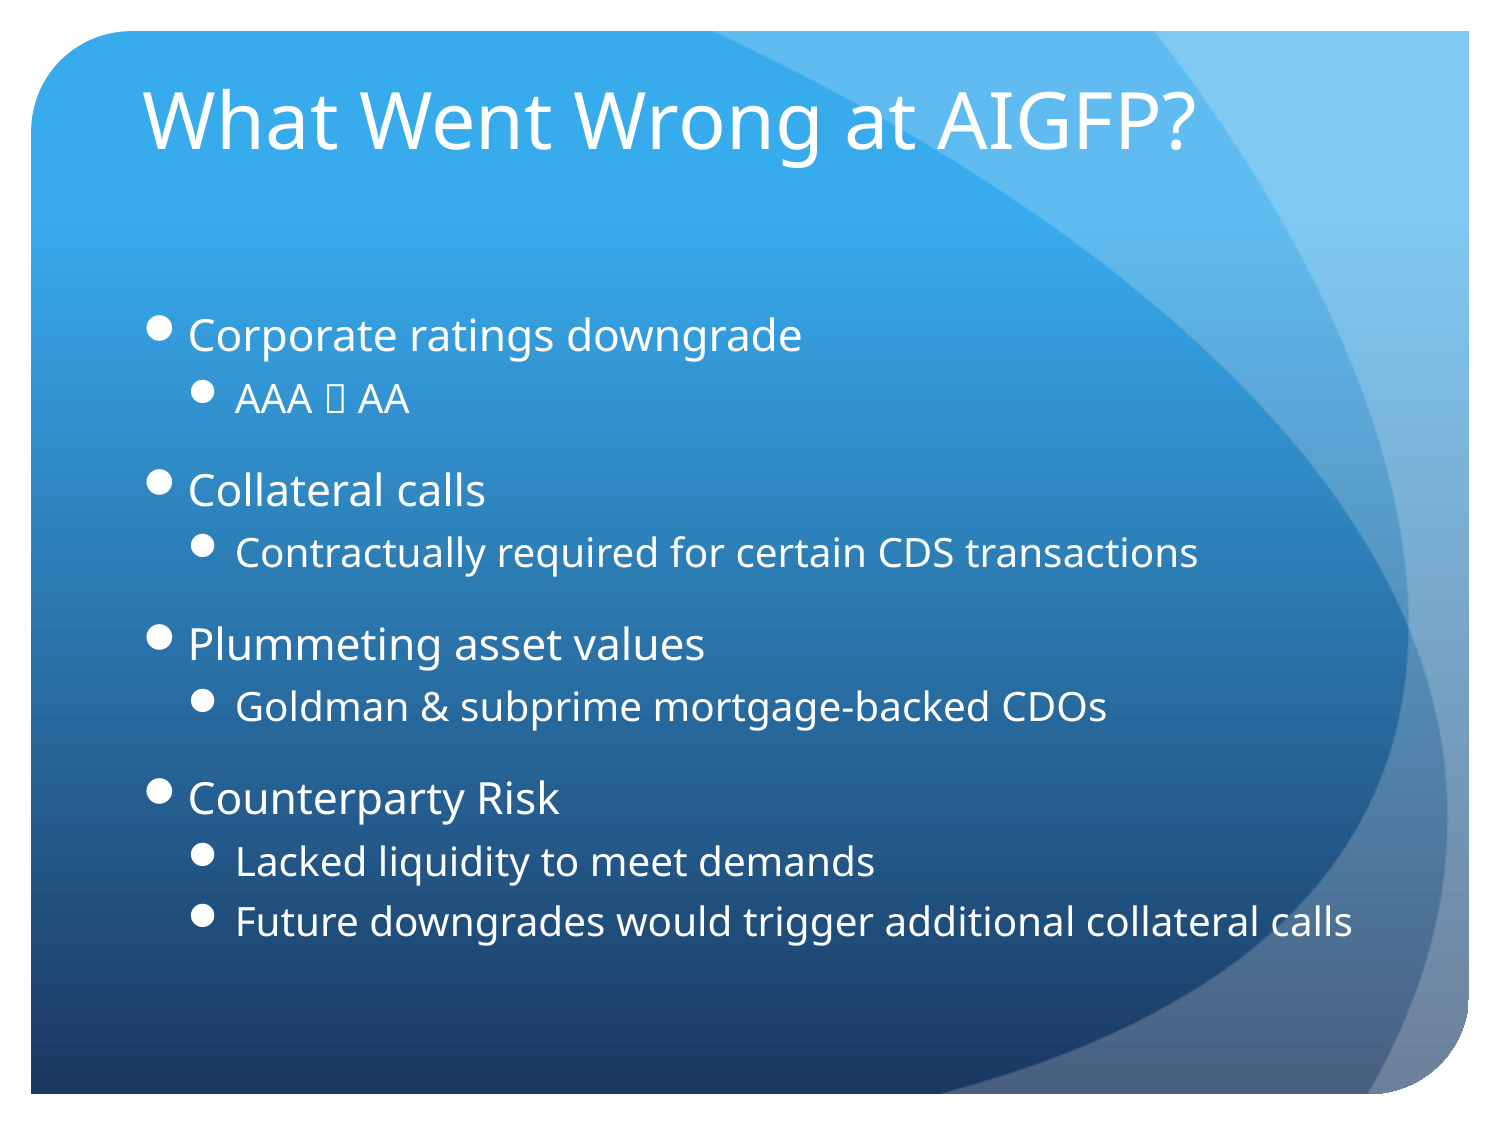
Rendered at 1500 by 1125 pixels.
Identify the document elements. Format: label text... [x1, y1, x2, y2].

list Corporate ratings downgrade AAA  AA Collateral calls Contractually required for certain CDS transactions Plummeting asset values Goldman & subprime mortgage-backed CDOs Counterparty Risk Lacked liquidity to meet demands Future downgrades would trigger additional collateral calls [127, 299, 1373, 991]
title What Went Wrong at AIGFP? [127, 62, 1373, 235]
picture [24, 30, 1473, 1094]
